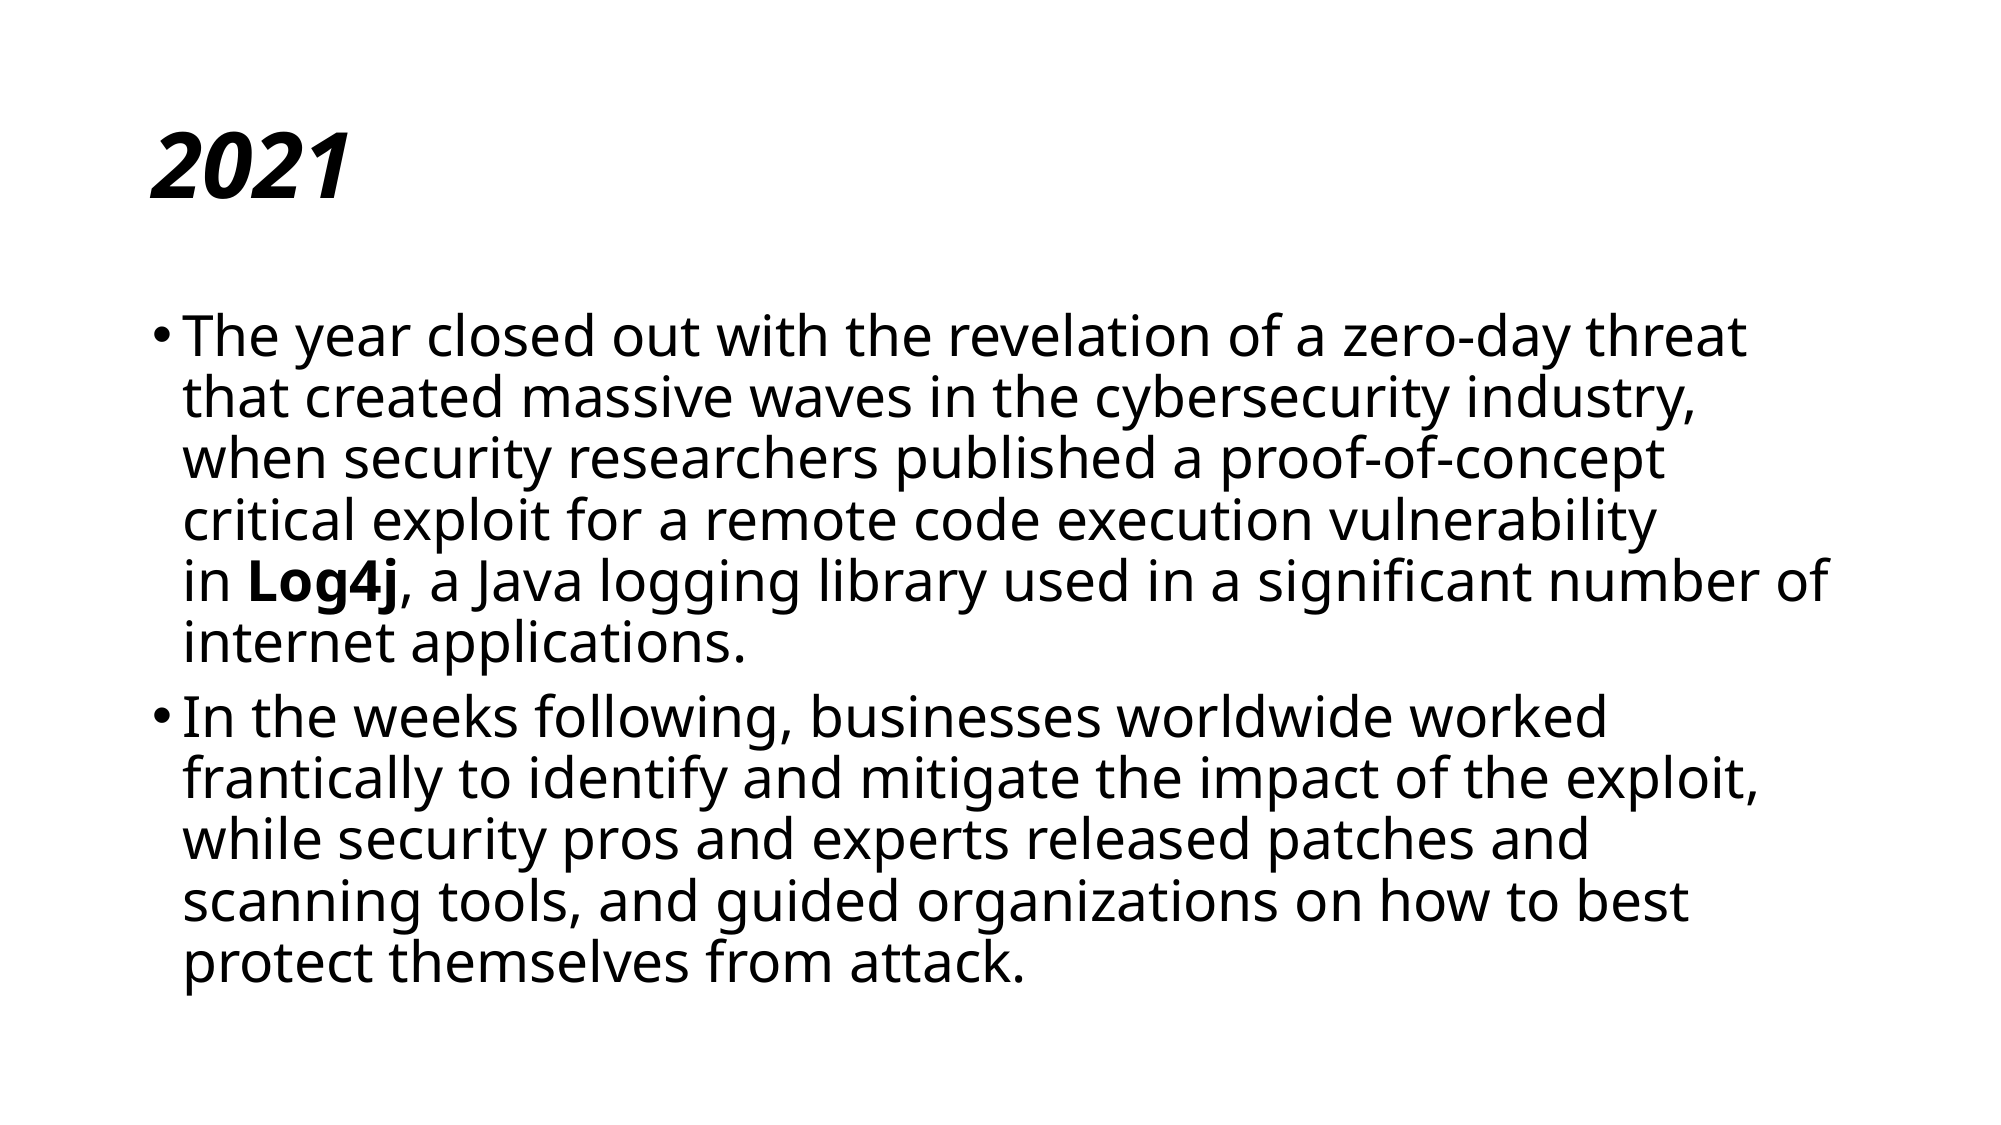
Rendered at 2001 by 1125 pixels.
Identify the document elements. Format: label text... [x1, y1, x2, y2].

title 2021 [137, 59, 1863, 278]
list The year closed out with the revelation of a zero-day threat that created massive waves in the cybersecurity industry, when security researchers published a proof-of-concept critical exploit for a remote code execution vulnerability in Log4j, a Java logging library used in a significant number of internet applications. In the weeks following, businesses worldwide worked frantically to identify and mitigate the impact of the exploit, while security pros and experts released patches and scanning tools, and guided organizations on how to best protect themselves from attack. [137, 299, 1863, 1014]
